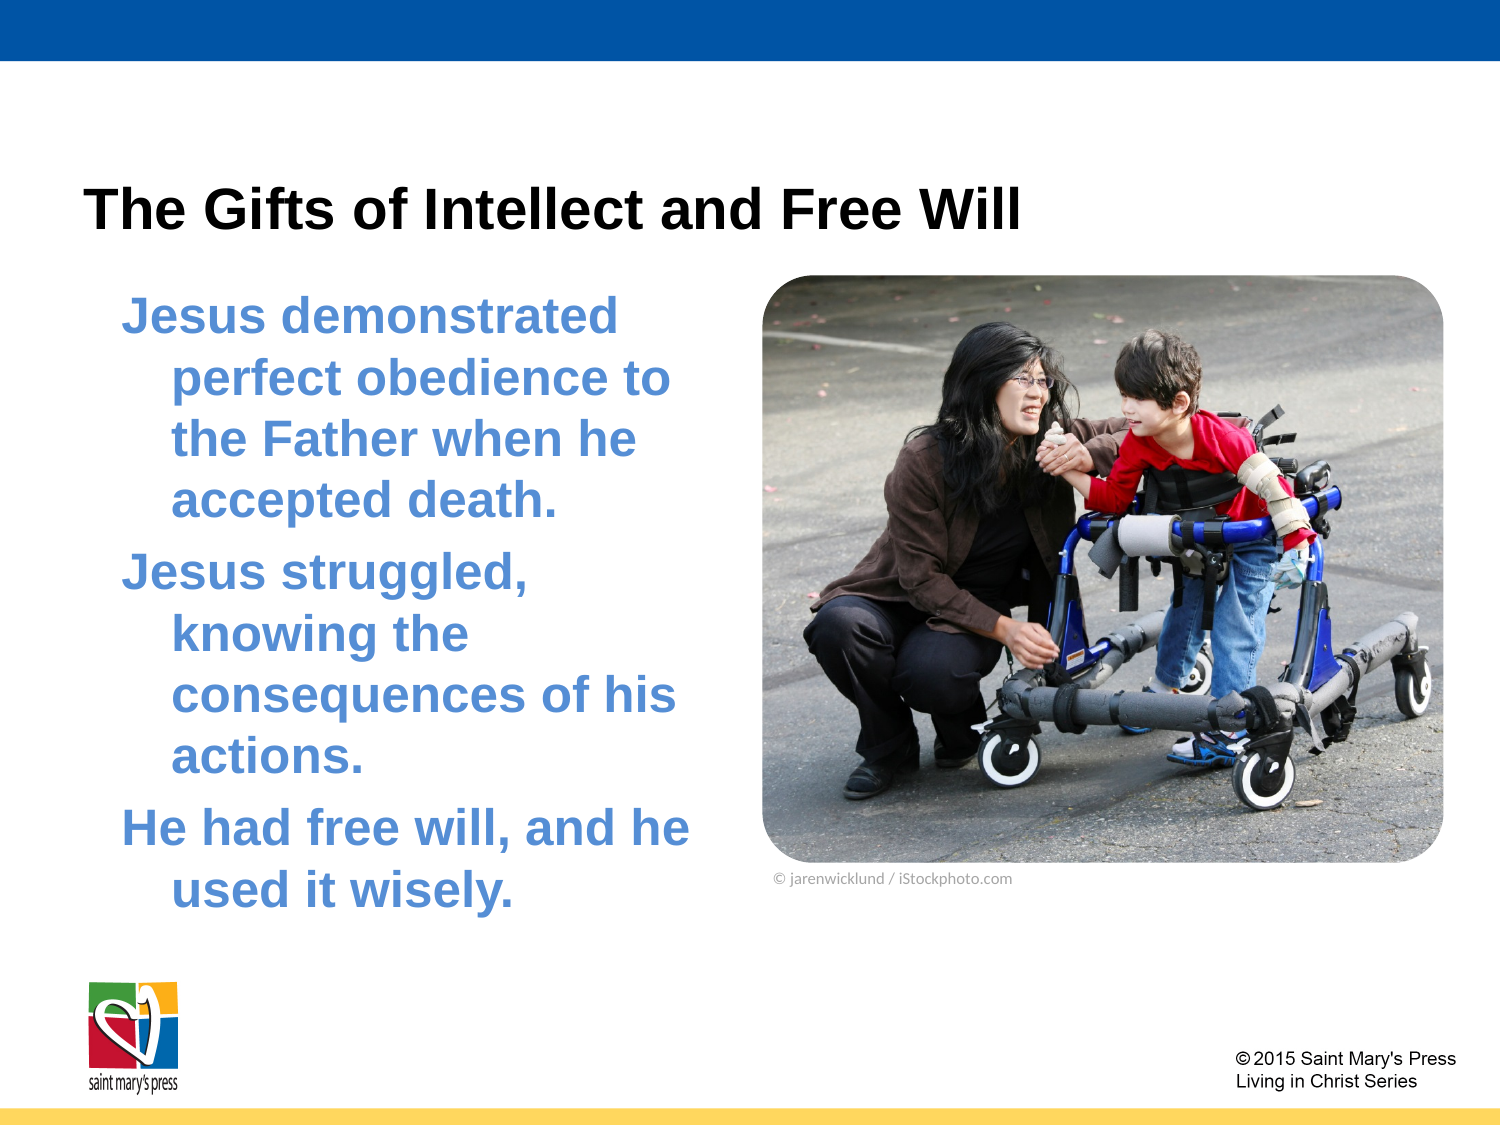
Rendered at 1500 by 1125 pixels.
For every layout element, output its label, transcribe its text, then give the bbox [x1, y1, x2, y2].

title The Gifts of Intellect and Free Will [68, 162, 1050, 250]
text_box © jarenwicklund / iStockphoto.com [757, 865, 1108, 896]
list Jesus demonstrated perfect obedience to the Father when he accepted death. Jesus struggled, knowing the consequences of his actions. He had free will, and he used it wisely. [106, 275, 738, 925]
picture [0, 0, 1500, 1125]
